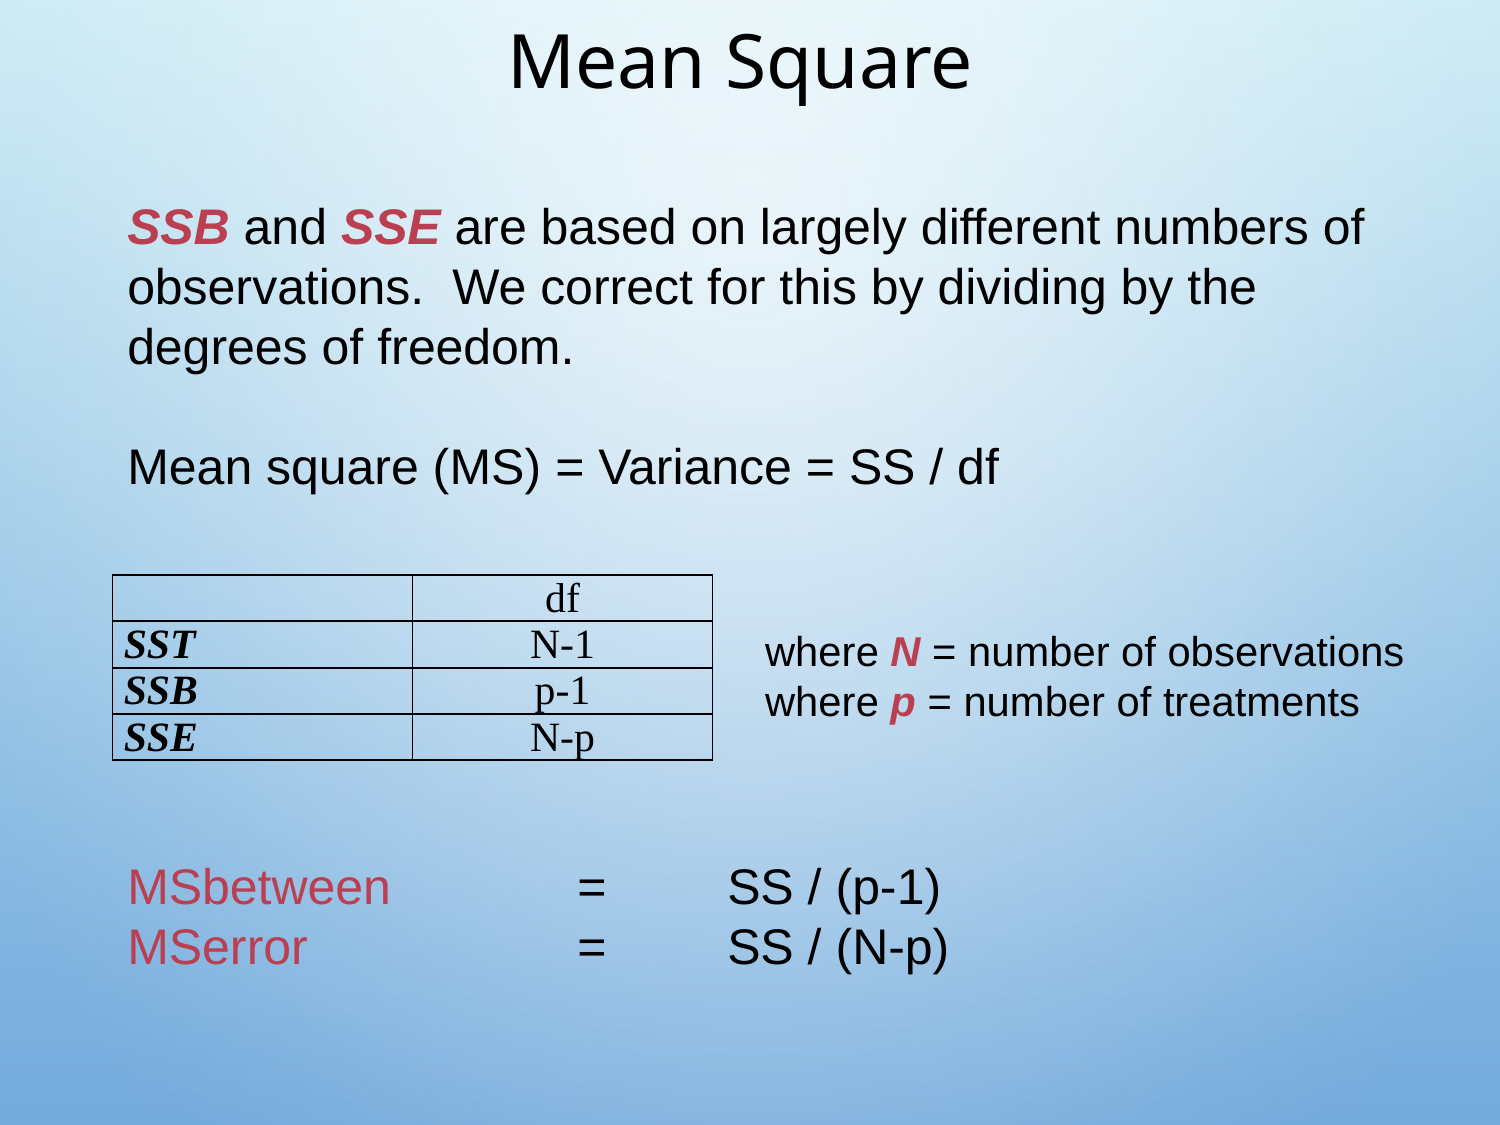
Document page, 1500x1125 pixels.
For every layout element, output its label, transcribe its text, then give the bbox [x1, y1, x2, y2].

text_box where N = number of observations where p = number of treatments [1388, 617, 1500, 733]
table_cell 90 [0, 0, 1500, 395]
text_box SSB and SSE are based on largely different numbers of observations. We correct for this by dividing by the degrees of freedom. Mean square (MS) = Variance = SS / df MSbetween = SS / (p-1) MSerror = SS / (N-p) [112, 187, 1388, 1043]
title Mean Square [75, 5, 1425, 123]
